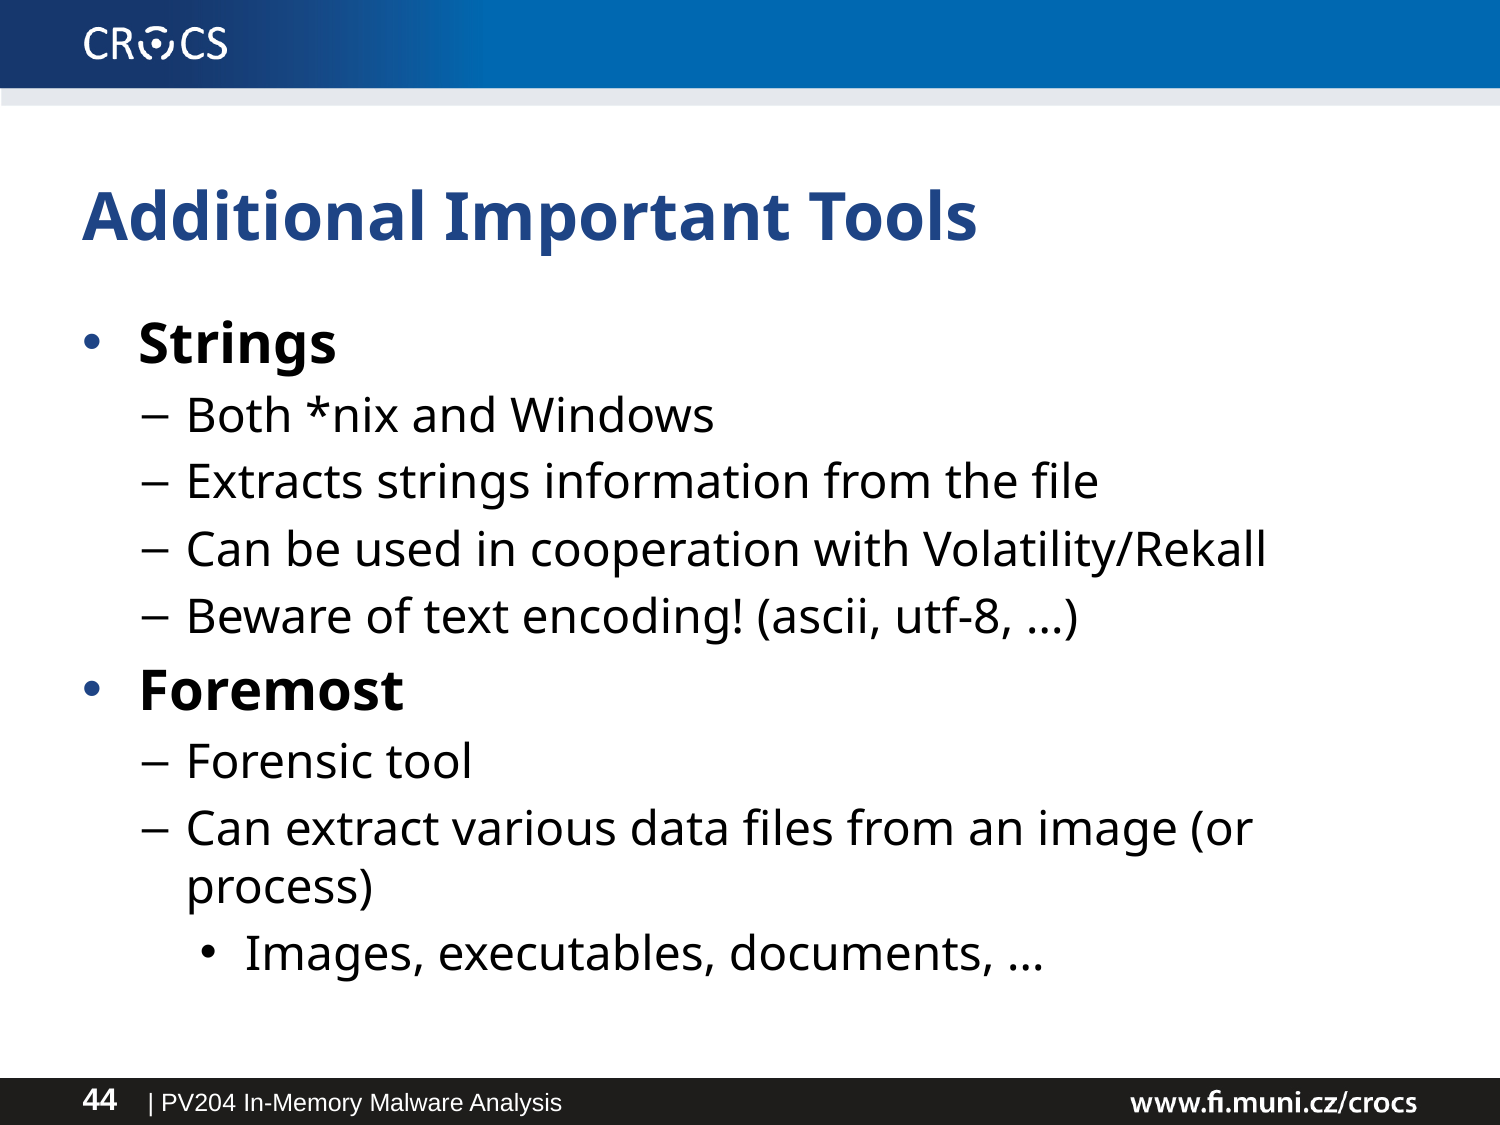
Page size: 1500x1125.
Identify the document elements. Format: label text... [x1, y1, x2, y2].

list Strings Both *nix and Windows Extracts strings information from the file Can be used in cooperation with Volatility/Rekall Beware of text encoding! (ascii, utf-8, …) Foremost Forensic tool Can extract various data files from an image (or process) Images, executables, documents, … [82, 306, 1433, 988]
title Additional Important Tools [82, 148, 1433, 280]
slide_number 44 [82, 1078, 147, 1125]
footer | PV204 In-Memory Malware Analysis [147, 1078, 623, 1125]
picture [0, 0, 1500, 1125]
